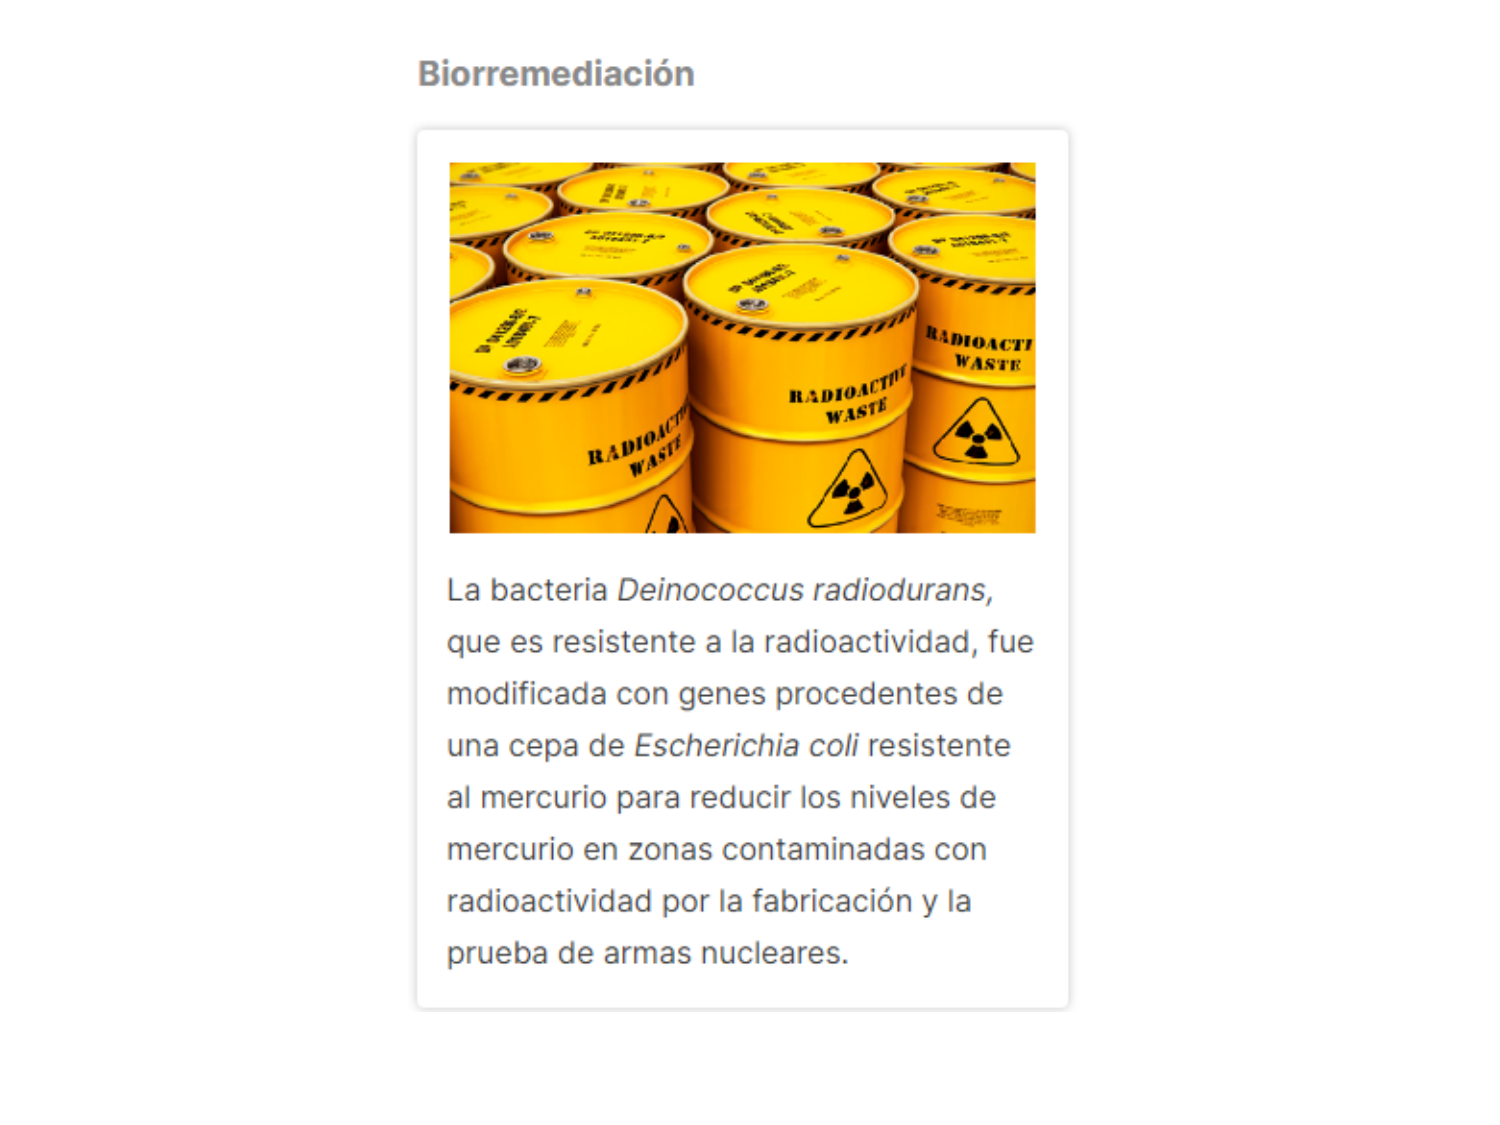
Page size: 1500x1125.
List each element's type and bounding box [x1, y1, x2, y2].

picture [383, 42, 1088, 1012]
